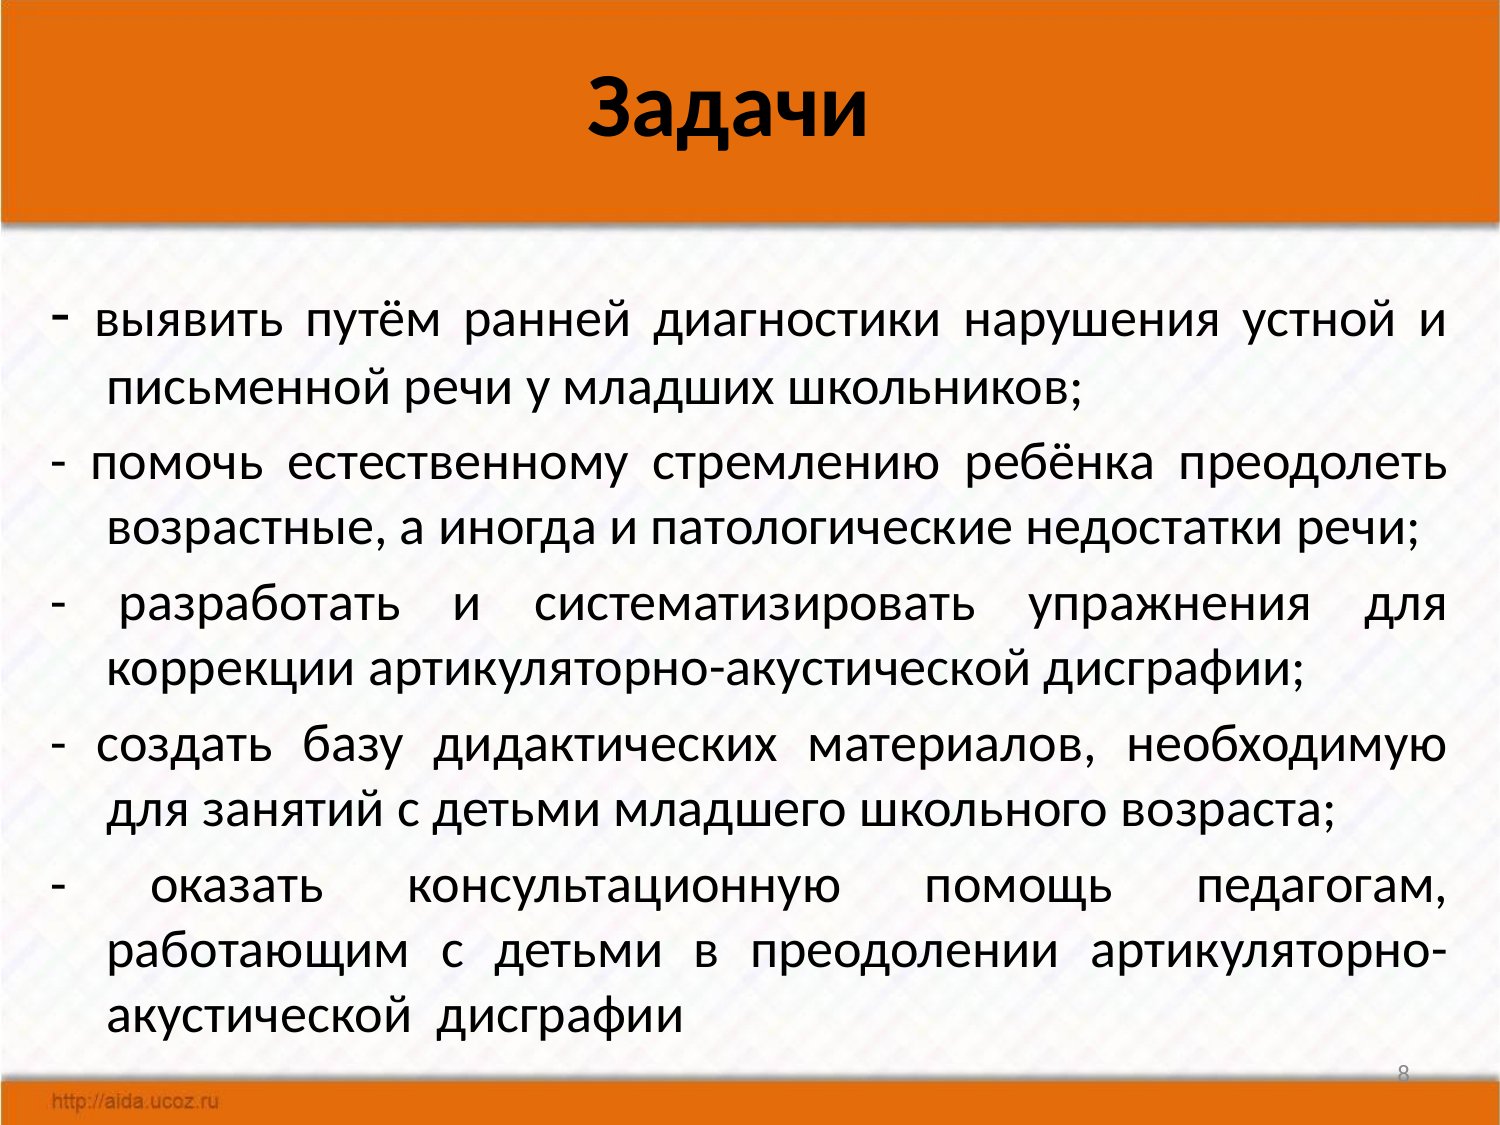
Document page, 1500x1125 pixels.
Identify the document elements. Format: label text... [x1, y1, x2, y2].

title Задачи [74, 77, 1426, 232]
picture [0, 0, 1500, 1125]
list - выявить путём ранней диагностики нарушения устной и письменной речи у младших школьников; - помочь естественному стремлению ребёнка преодолеть возрастные, а иногда и патологические недостатки речи; - разработать и систематизировать упражнения для коррекции артикуляторно-акустической дисграфии; - создать базу дидактических материалов, необходимую для занятий с детьми младшего школьного возраста; - оказать консультационную помощь педагогам, работающим с детьми в преодолении артикуляторно-акустической дисграфии [34, 262, 1466, 1006]
slide_number 8 [1074, 1042, 1425, 1103]
